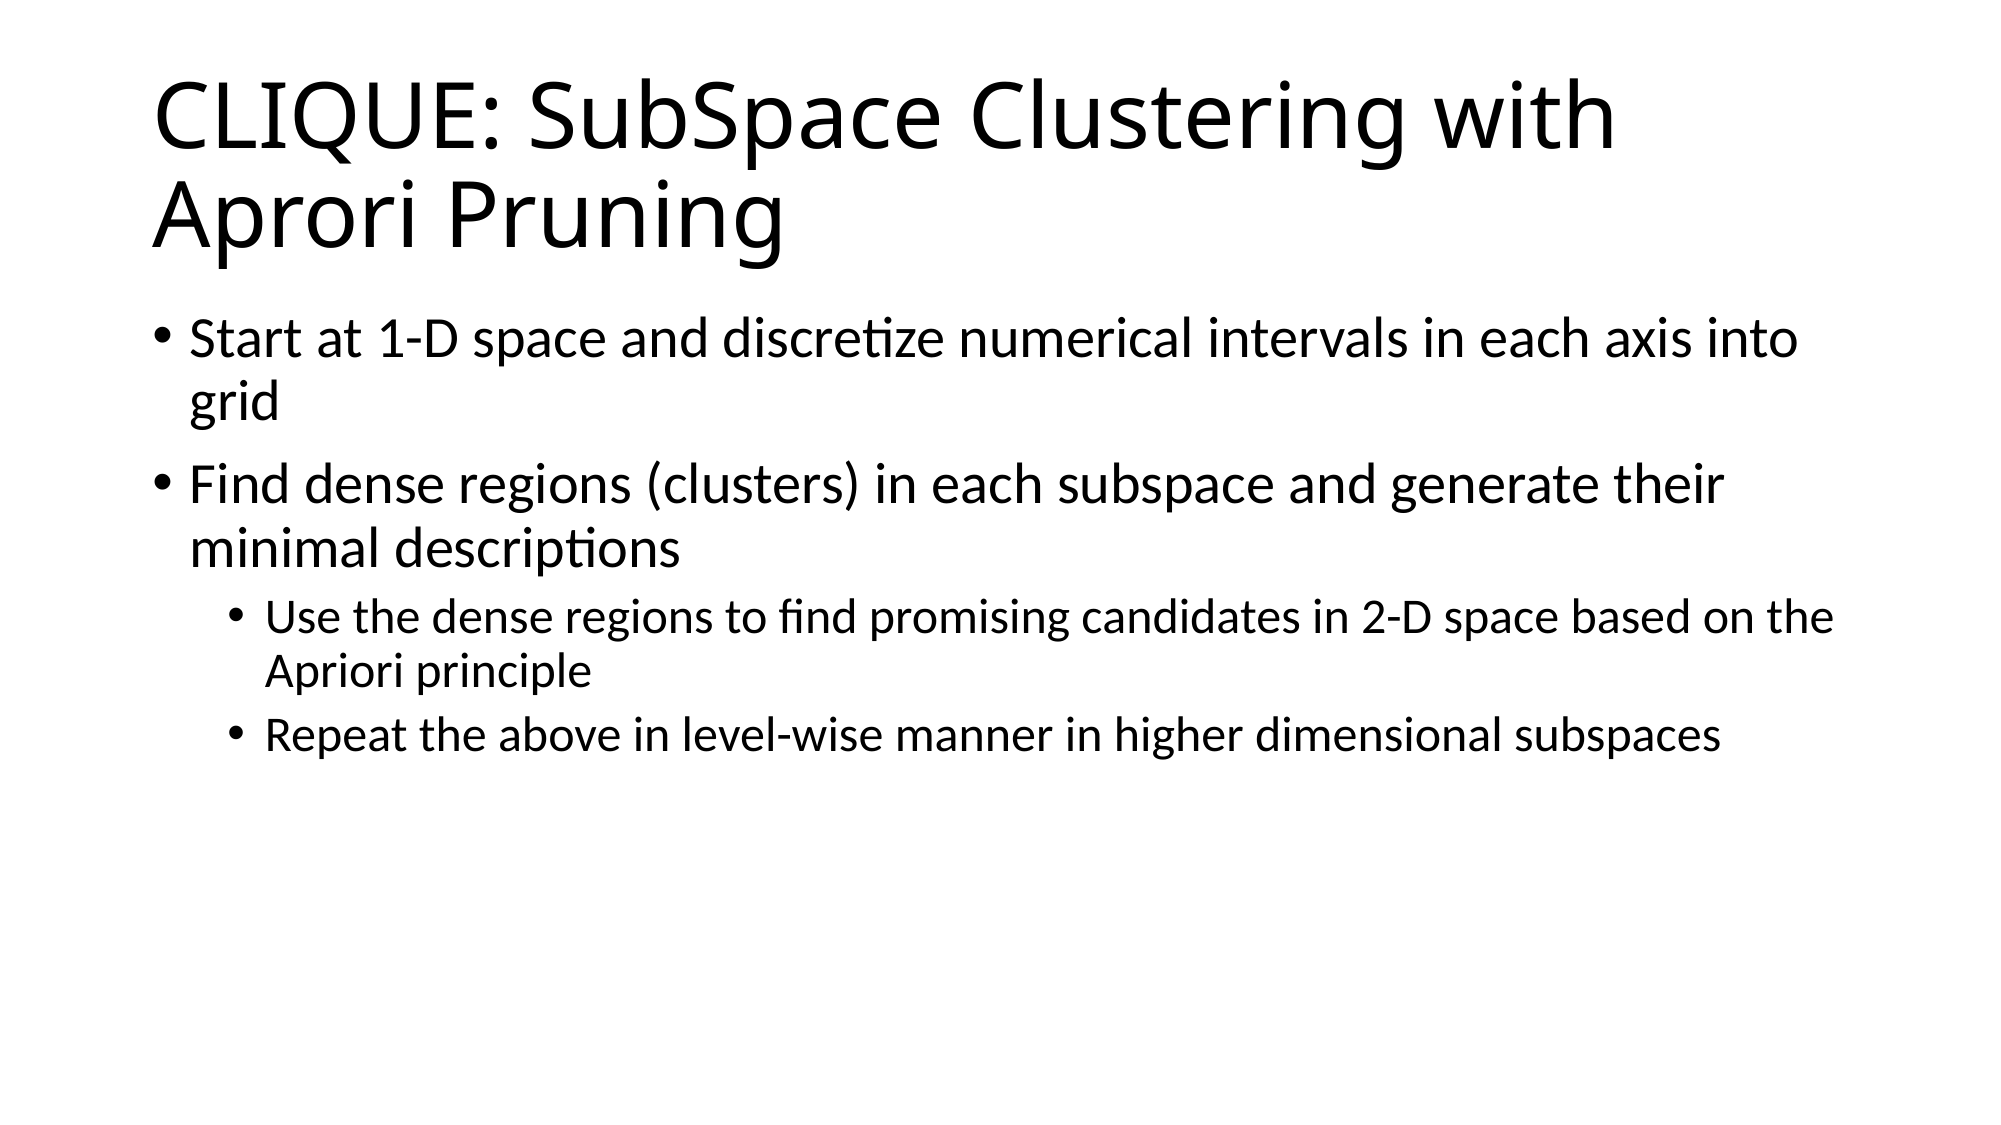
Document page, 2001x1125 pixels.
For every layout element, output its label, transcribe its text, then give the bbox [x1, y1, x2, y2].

list Start at 1-D space and discretize numerical intervals in each axis into grid Find dense regions (clusters) in each subspace and generate their minimal descriptions Use the dense regions to find promising candidates in 2-D space based on the Apriori principle Repeat the above in level-wise manner in higher dimensional subspaces [137, 299, 1863, 1014]
title CLIQUE: SubSpace Clustering with Aprori Pruning [137, 59, 1863, 278]
